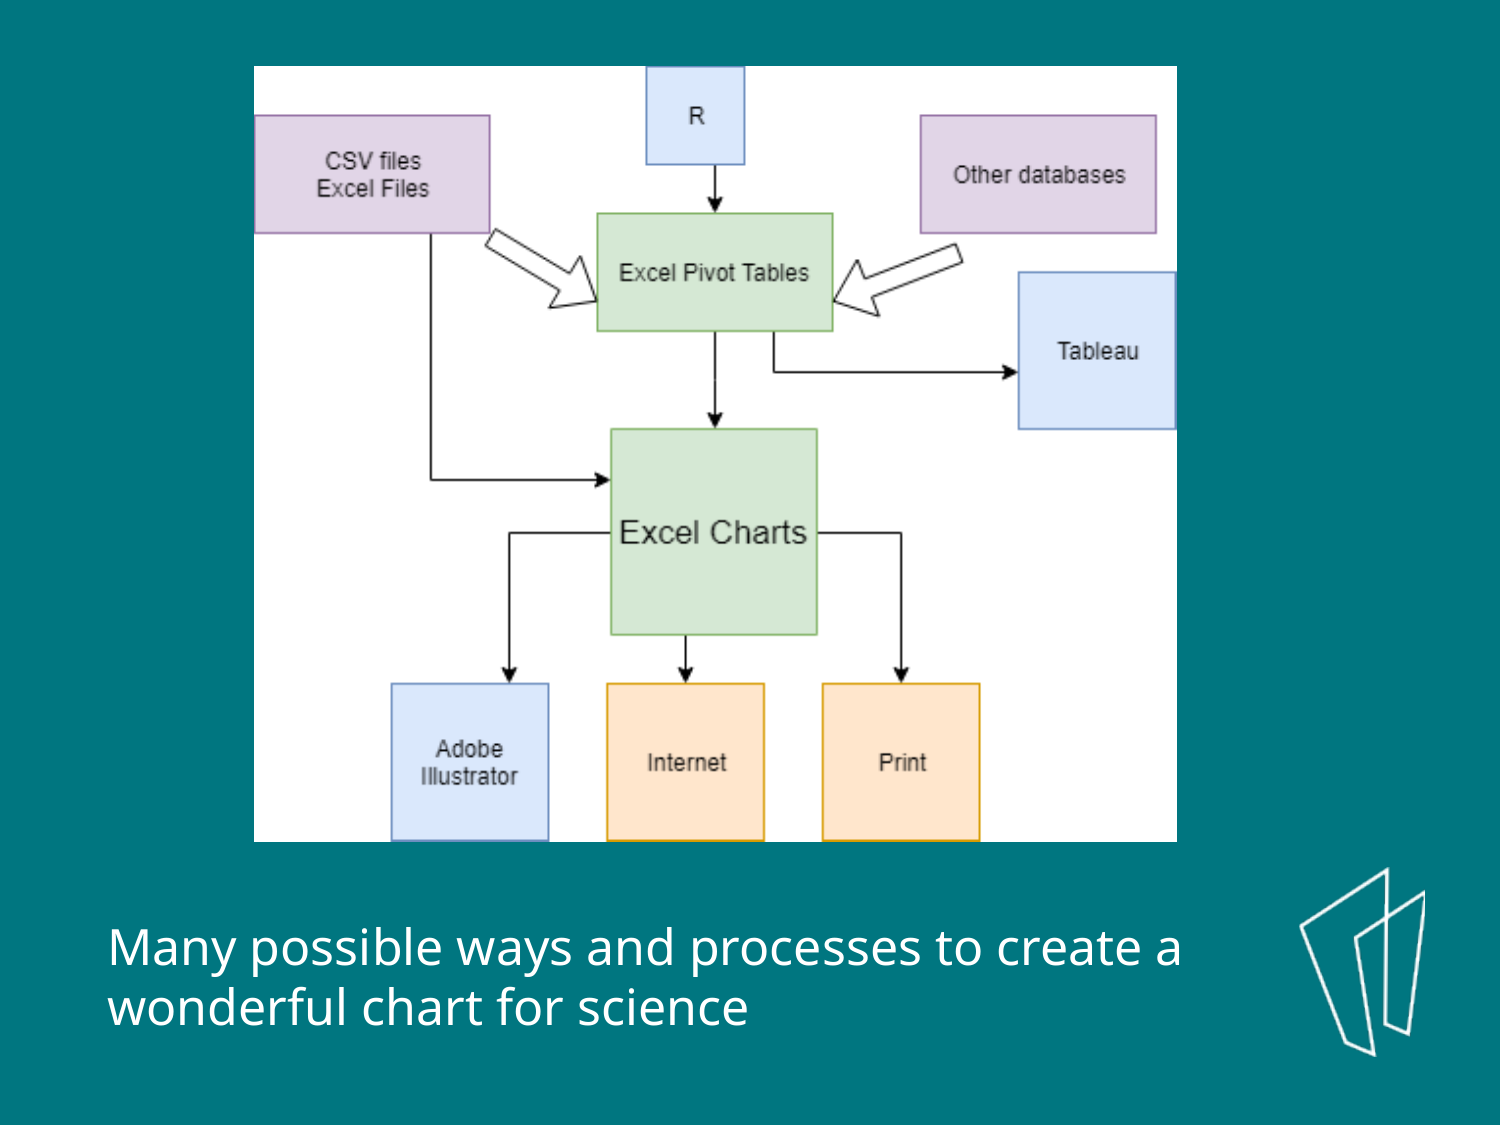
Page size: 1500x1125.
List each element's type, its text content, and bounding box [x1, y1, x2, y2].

list Many possible ways and processes to create a wonderful chart for science [92, 907, 1204, 1089]
picture [253, 65, 1177, 842]
